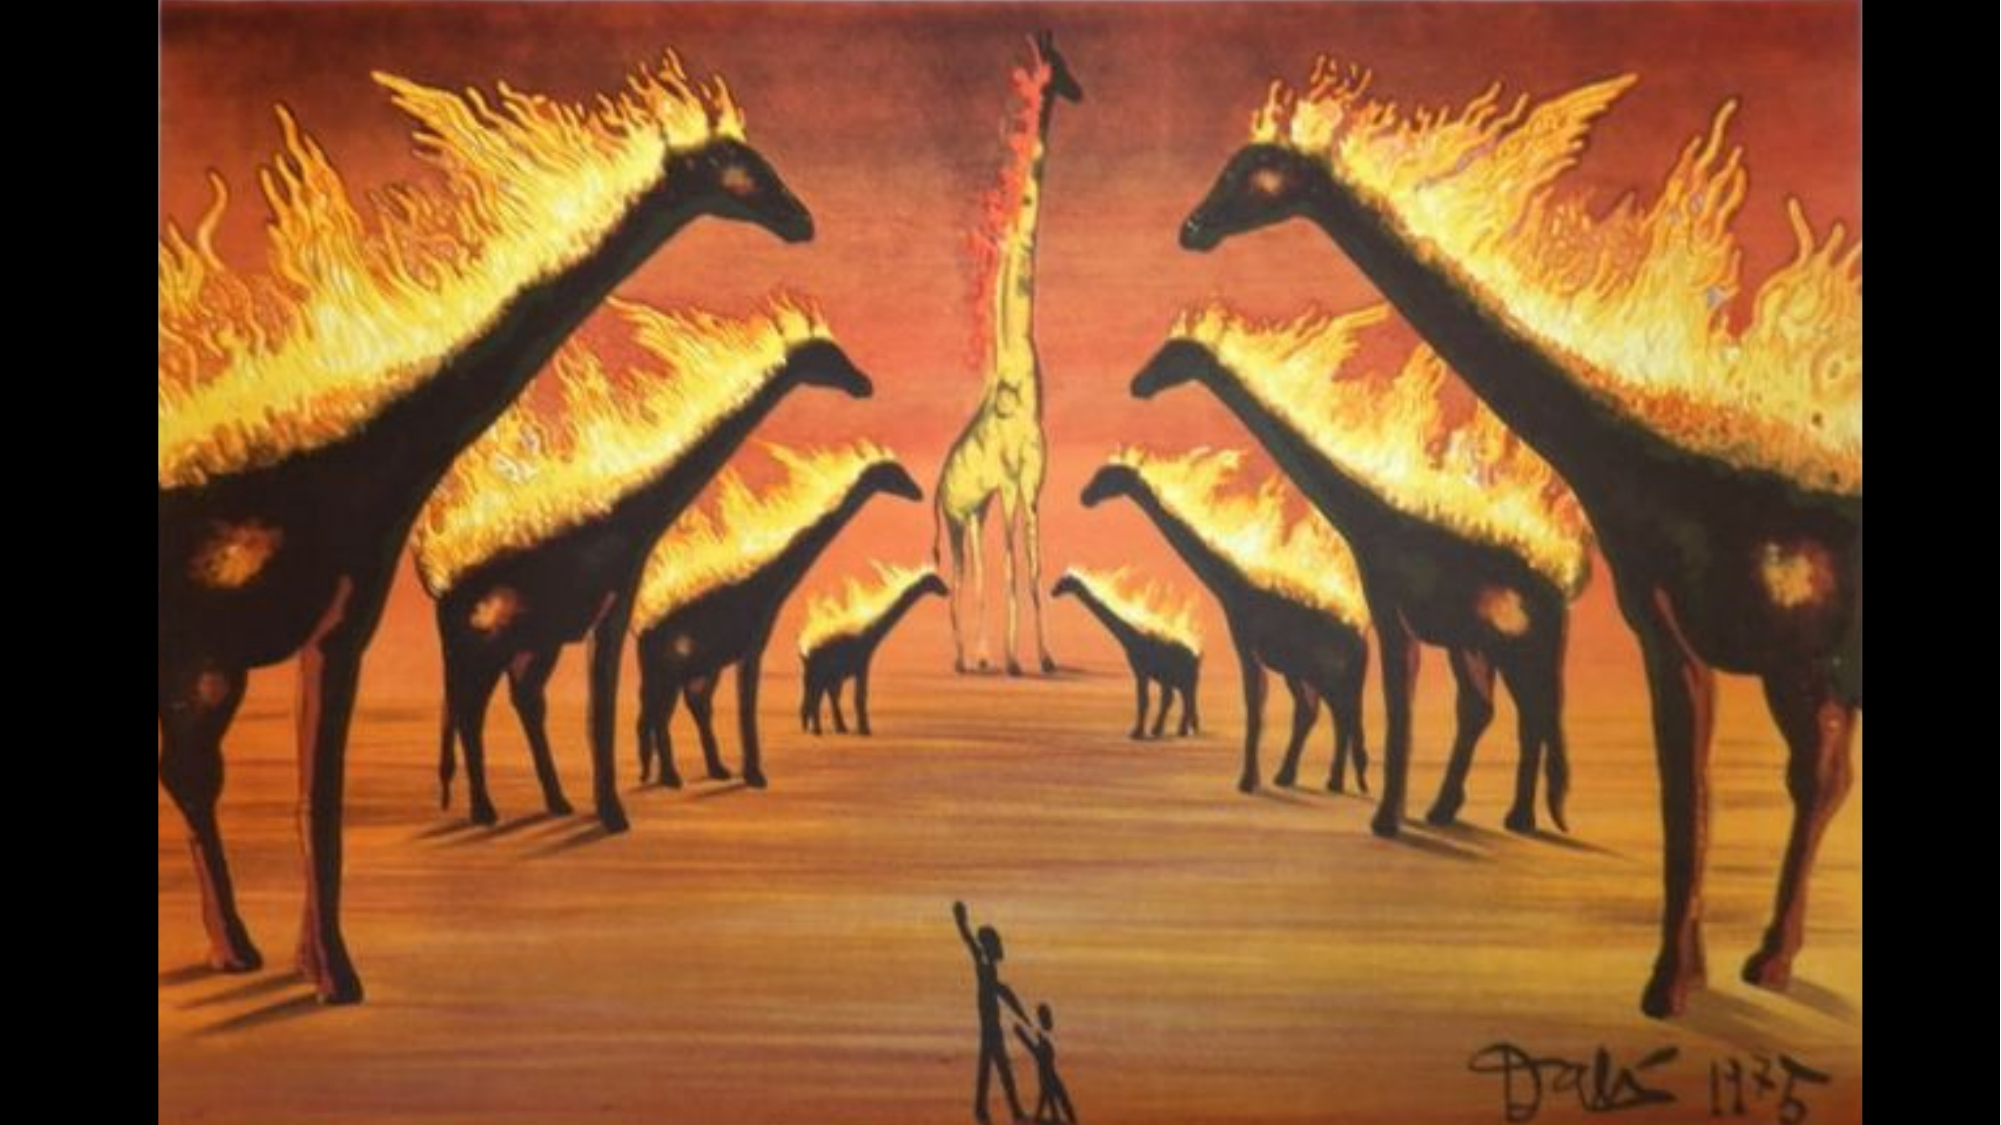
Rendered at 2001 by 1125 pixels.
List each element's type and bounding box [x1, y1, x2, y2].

picture [158, 0, 1863, 1125]
